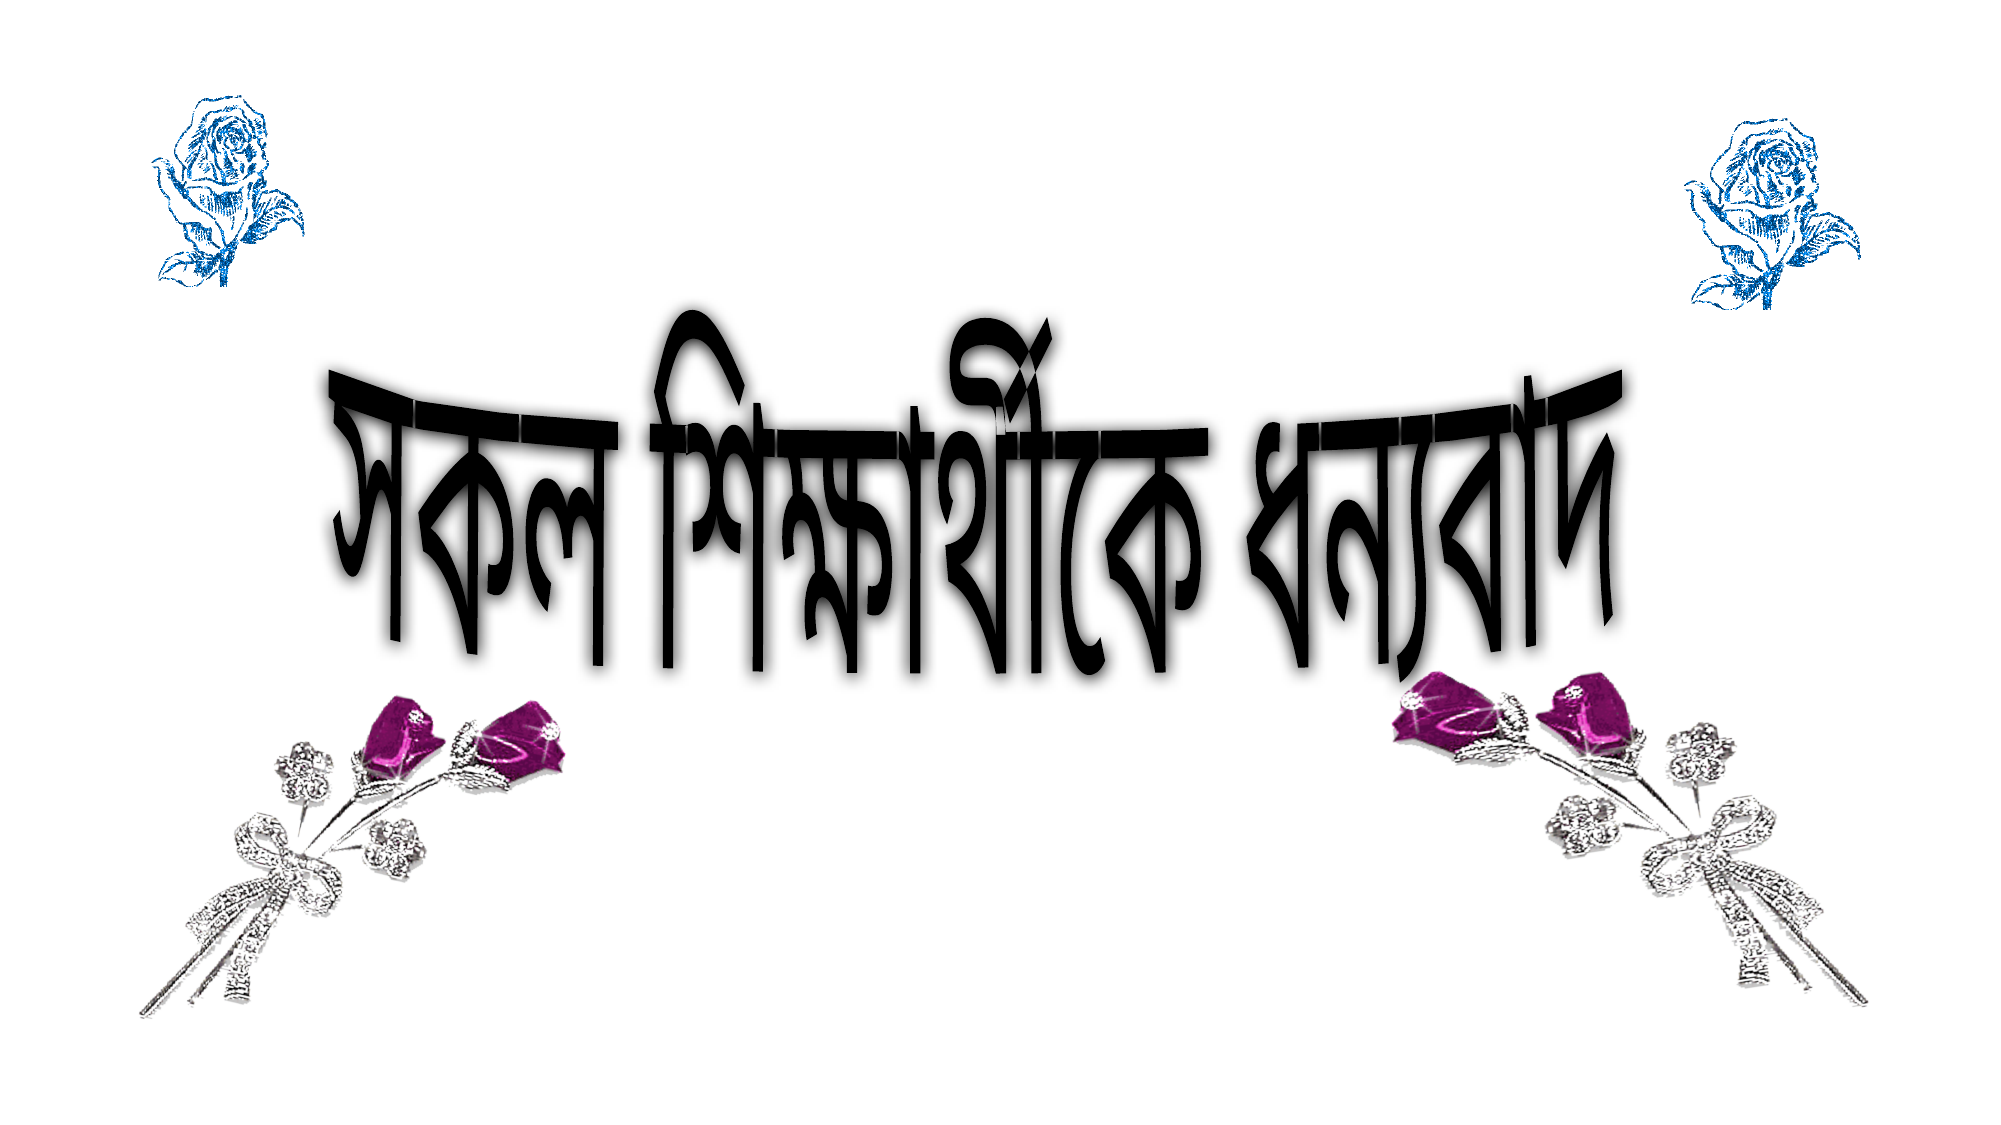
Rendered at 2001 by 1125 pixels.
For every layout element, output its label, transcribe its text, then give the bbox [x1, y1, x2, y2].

text_box সকল শিক্ষার্থীকে ধন্যবাদ [327, 368, 620, 668]
text_box সকল শিক্ষার্থীকে ধন্যবাদ [1245, 368, 1623, 669]
text_box সকল শিক্ষার্থীকে ধন্যবাদ [648, 308, 936, 675]
picture [1653, 114, 1889, 310]
picture [125, 91, 329, 287]
text_box সকল শিক্ষার্থীকে ধন্যবাদ [937, 313, 1210, 676]
picture [127, 625, 587, 1115]
picture [1371, 609, 1881, 1088]
